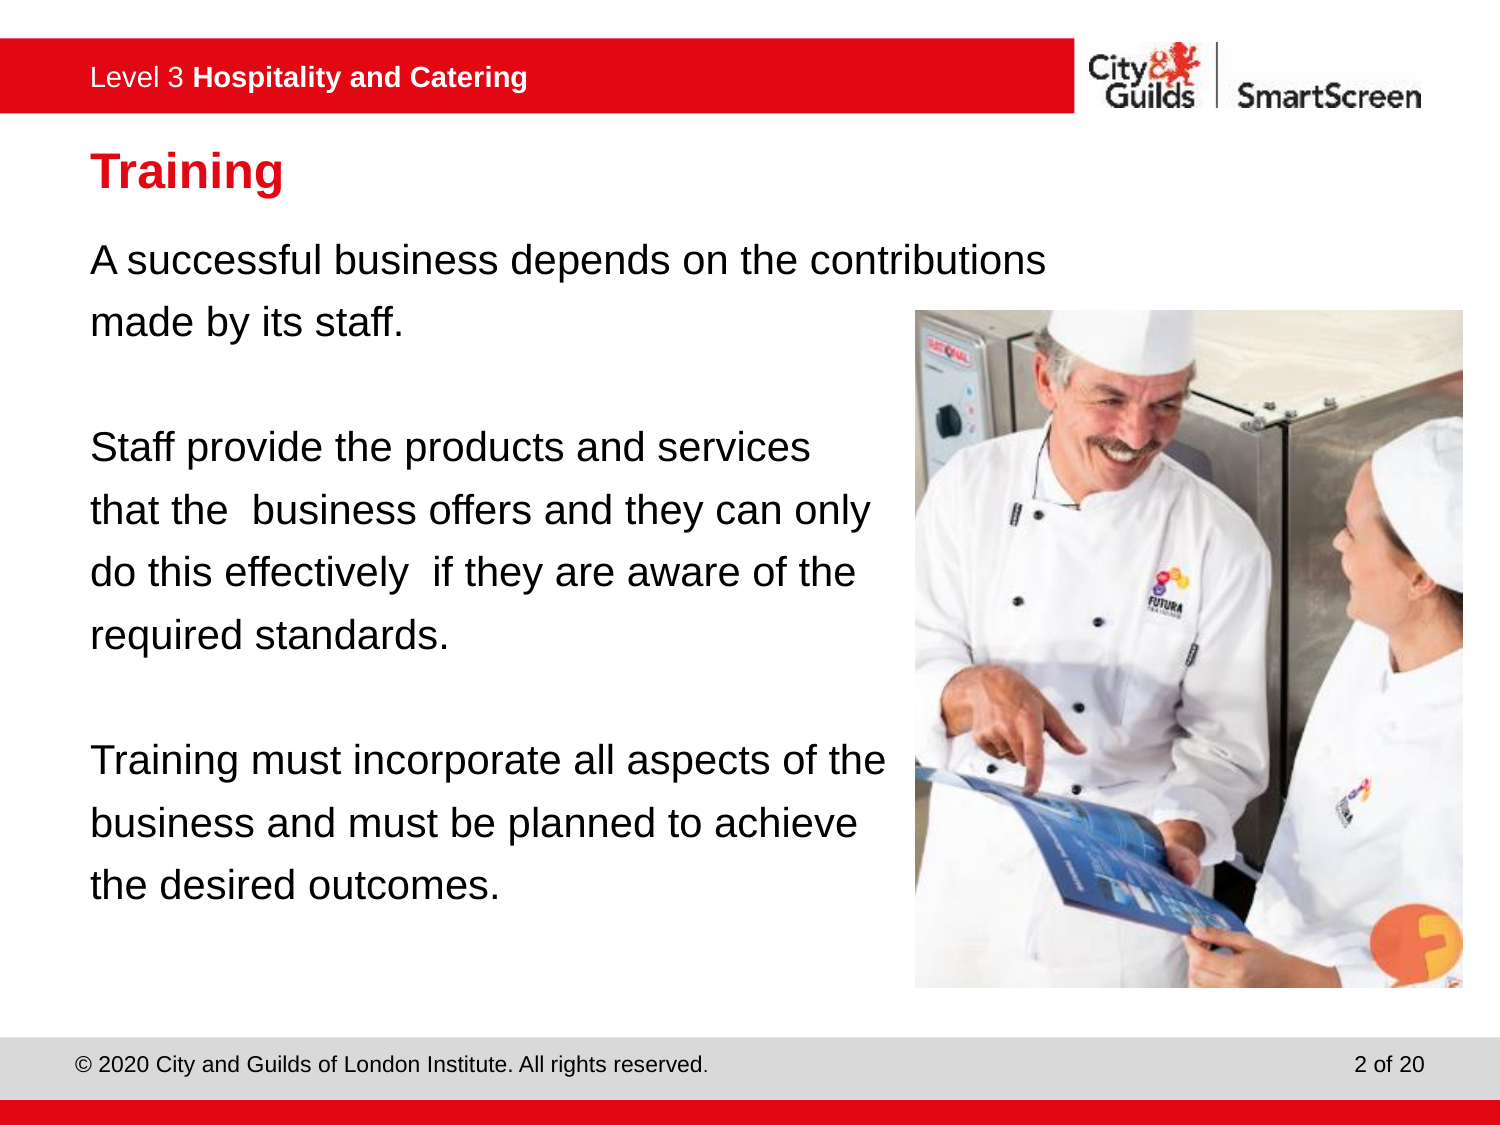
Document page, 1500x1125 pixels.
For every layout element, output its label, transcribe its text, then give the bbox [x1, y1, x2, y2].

picture [1089, 42, 1421, 108]
title Training [74, 137, 1424, 201]
list A successful business depends on the contributions made by its staff. Staff provide the products and services that the business offers and they can only do this effectively if they are aware of the required standards. Training must incorporate all aspects of the business and must be planned to achieve the desired outcomes. [74, 224, 1426, 1006]
picture [915, 310, 1463, 988]
